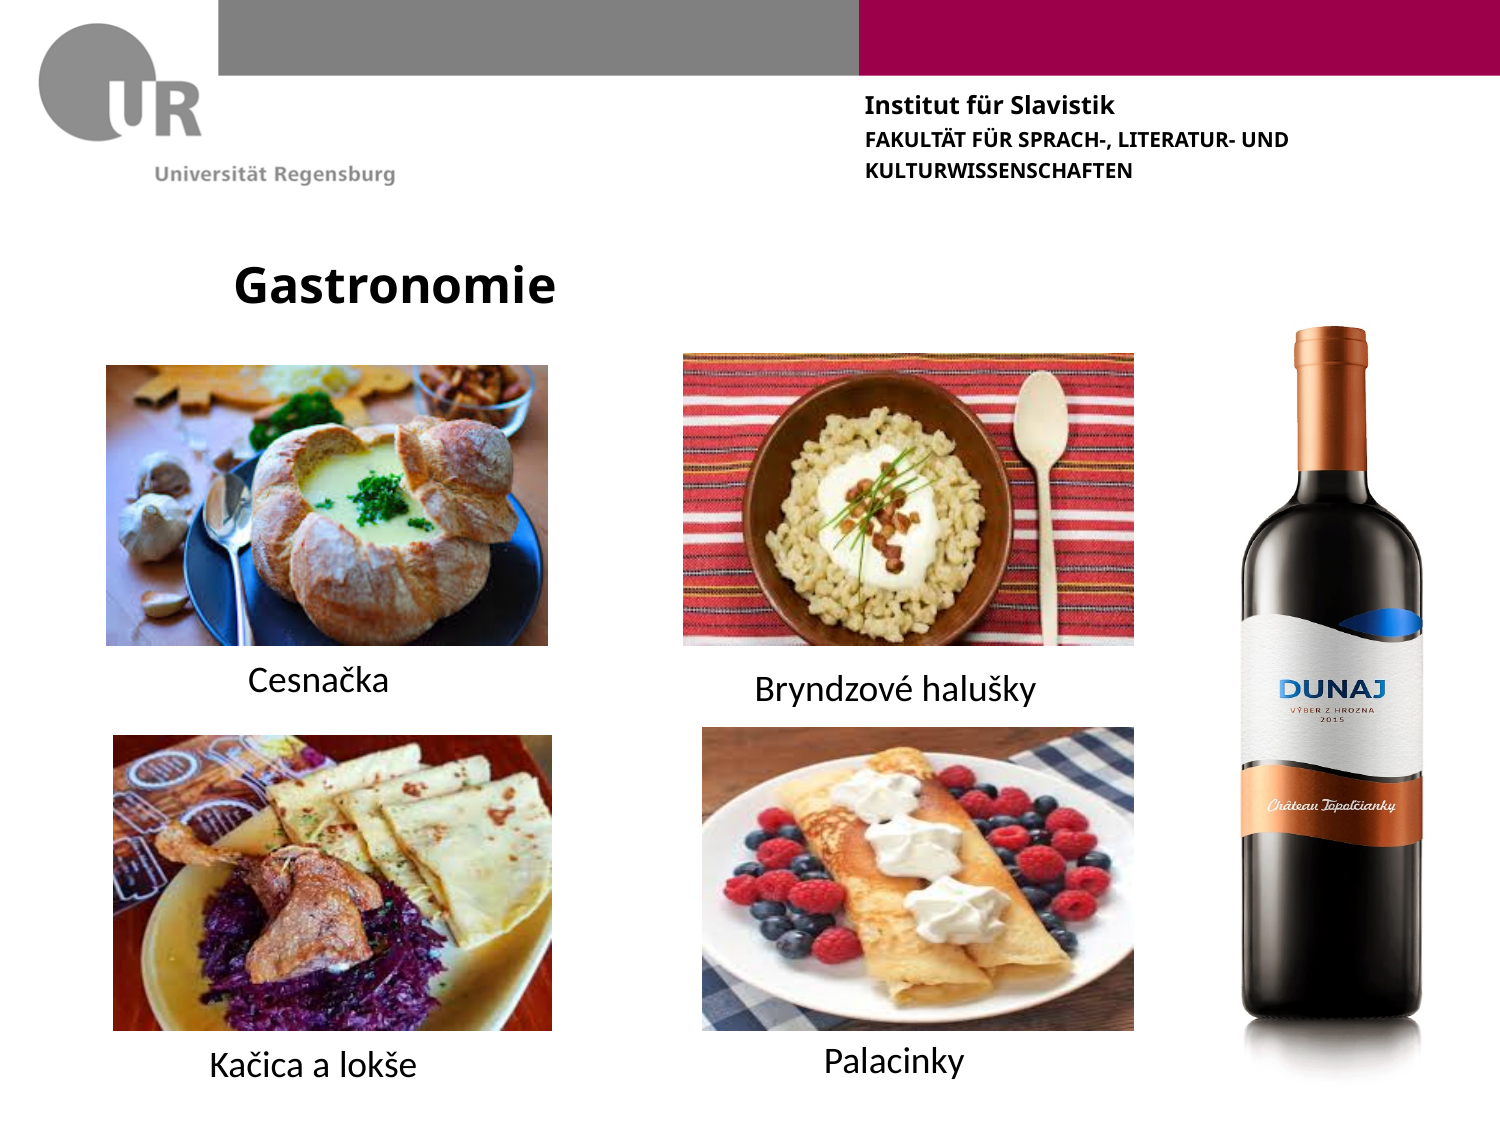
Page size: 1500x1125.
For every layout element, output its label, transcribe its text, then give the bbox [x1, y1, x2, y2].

picture [1162, 210, 1500, 1125]
text_box Palacinky [808, 1038, 1022, 1089]
text_box Cesnačka [147, 655, 491, 708]
picture [682, 353, 1134, 646]
picture [702, 727, 1134, 1031]
picture [106, 365, 548, 646]
text_box Kačica a lokše [194, 1038, 455, 1093]
text_box Bryndzové halušky [739, 656, 1052, 716]
picture [113, 735, 552, 1031]
picture [17, 18, 419, 209]
title Gastronomie [218, 246, 1157, 381]
